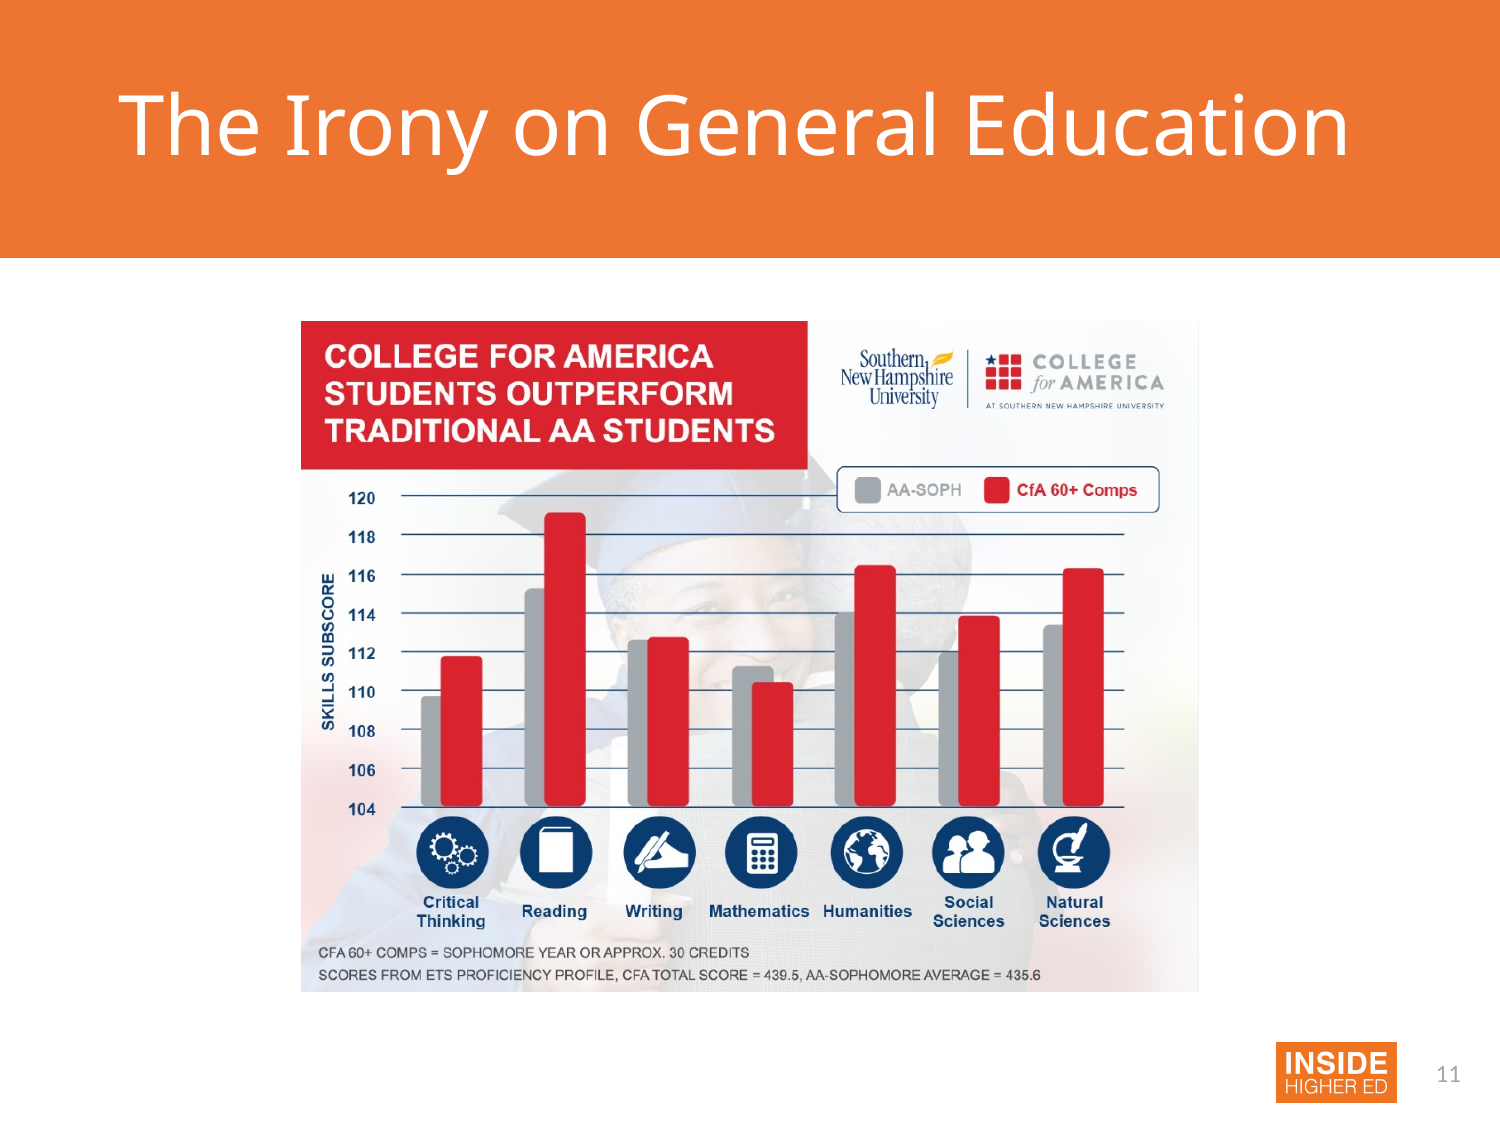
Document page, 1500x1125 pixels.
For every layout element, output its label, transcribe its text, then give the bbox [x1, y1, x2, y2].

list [301, 321, 1199, 992]
picture [1276, 1042, 1397, 1103]
title The Irony on General Education [103, 0, 1397, 256]
